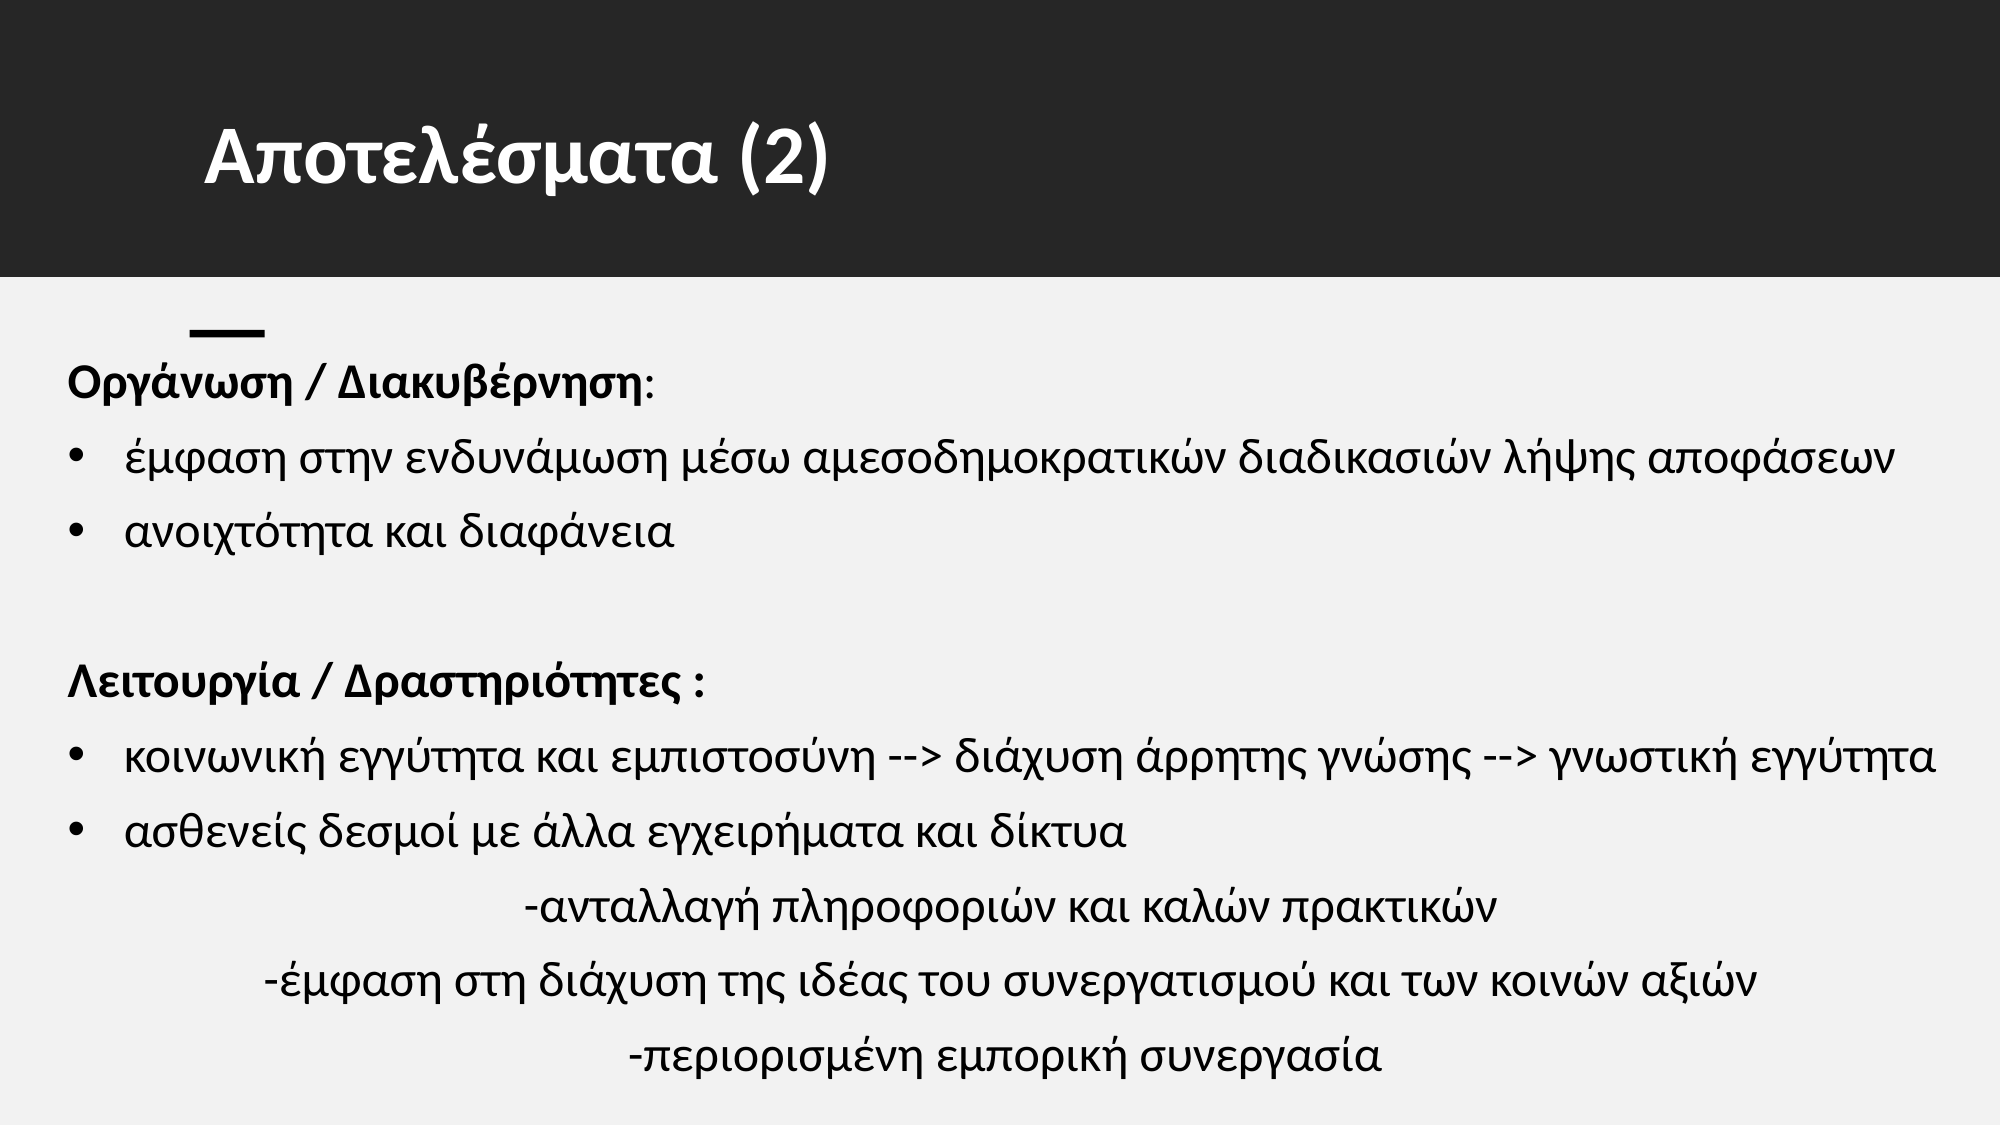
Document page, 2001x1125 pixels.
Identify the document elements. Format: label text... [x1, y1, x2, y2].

list Οργάνωση / Διακυβέρνηση: έμφαση στην ενδυνάμωση μέσω αμεσοδημοκρατικών διαδικασιών λήψης αποφάσεων ανοιχτότητα και διαφάνεια Λειτουργία / Δραστηριότητες : κοινωνική εγγύτητα και εμπιστοσύνη --> διάχυση άρρητης γνώσης --> γνωστική εγγύτητα ασθενείς δεσμοί με άλλα εγχειρήματα και δίκτυα -ανταλλαγή πληροφοριών και καλών πρακτικών -έμφαση στη διάχυση της ιδέας του συνεργατισμού και των κοινών αξιών -περιορισμένη εμπορική συνεργασία [52, 347, 1970, 1125]
text_box [0, 276, 2000, 1125]
text_box [189, 329, 266, 338]
text_box [0, 0, 2000, 276]
title Αποτελέσματα (2) [189, 104, 1812, 253]
